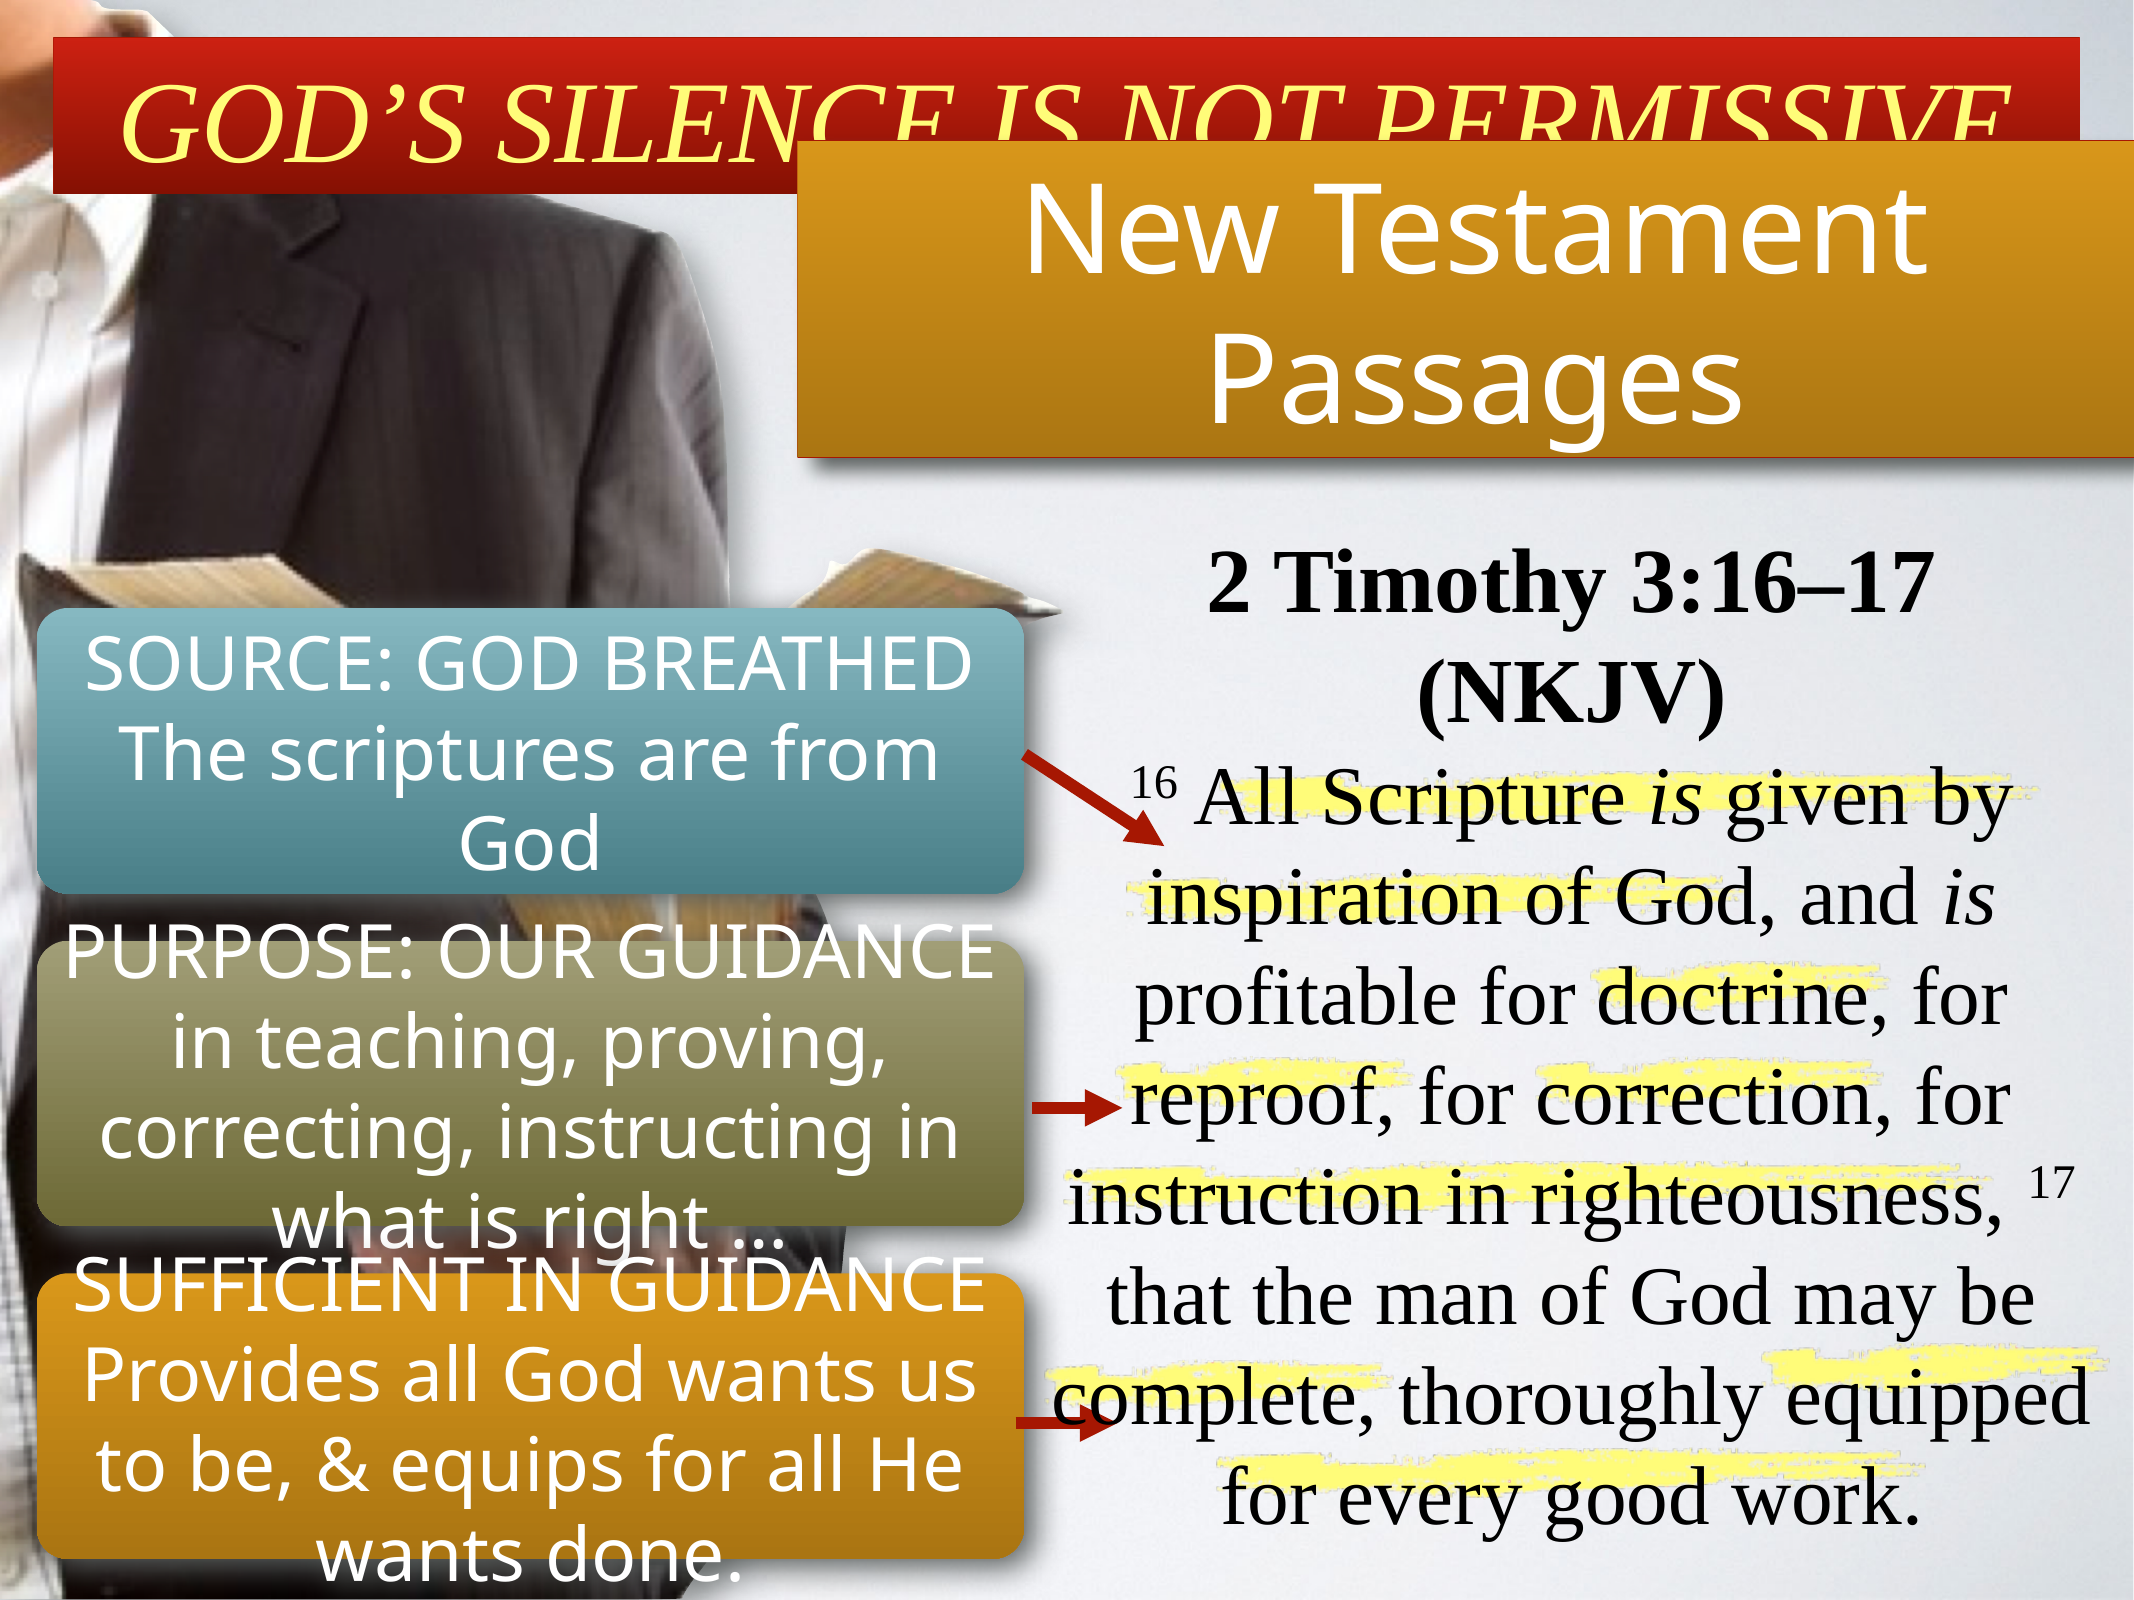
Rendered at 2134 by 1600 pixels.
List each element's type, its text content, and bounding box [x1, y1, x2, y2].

text_box 2 Timothy 3:16–17 (NKJV) 16 All Scripture is given by inspiration of God, and is profitable for doctrine, for reproof, for correction, for instruction in righteousness, 17 that the man of God may be complete, thoroughly equipped for every good work. [1064, 512, 2105, 1273]
picture [0, 0, 2134, 1600]
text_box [36, 940, 2024, 1227]
text_box New Testament Passages [1064, 140, 2134, 458]
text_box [1024, 754, 2071, 928]
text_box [36, 1273, 2134, 1560]
text_box GOD’S SILENCE IS NOT PERMISSIVE [1064, 37, 2080, 139]
